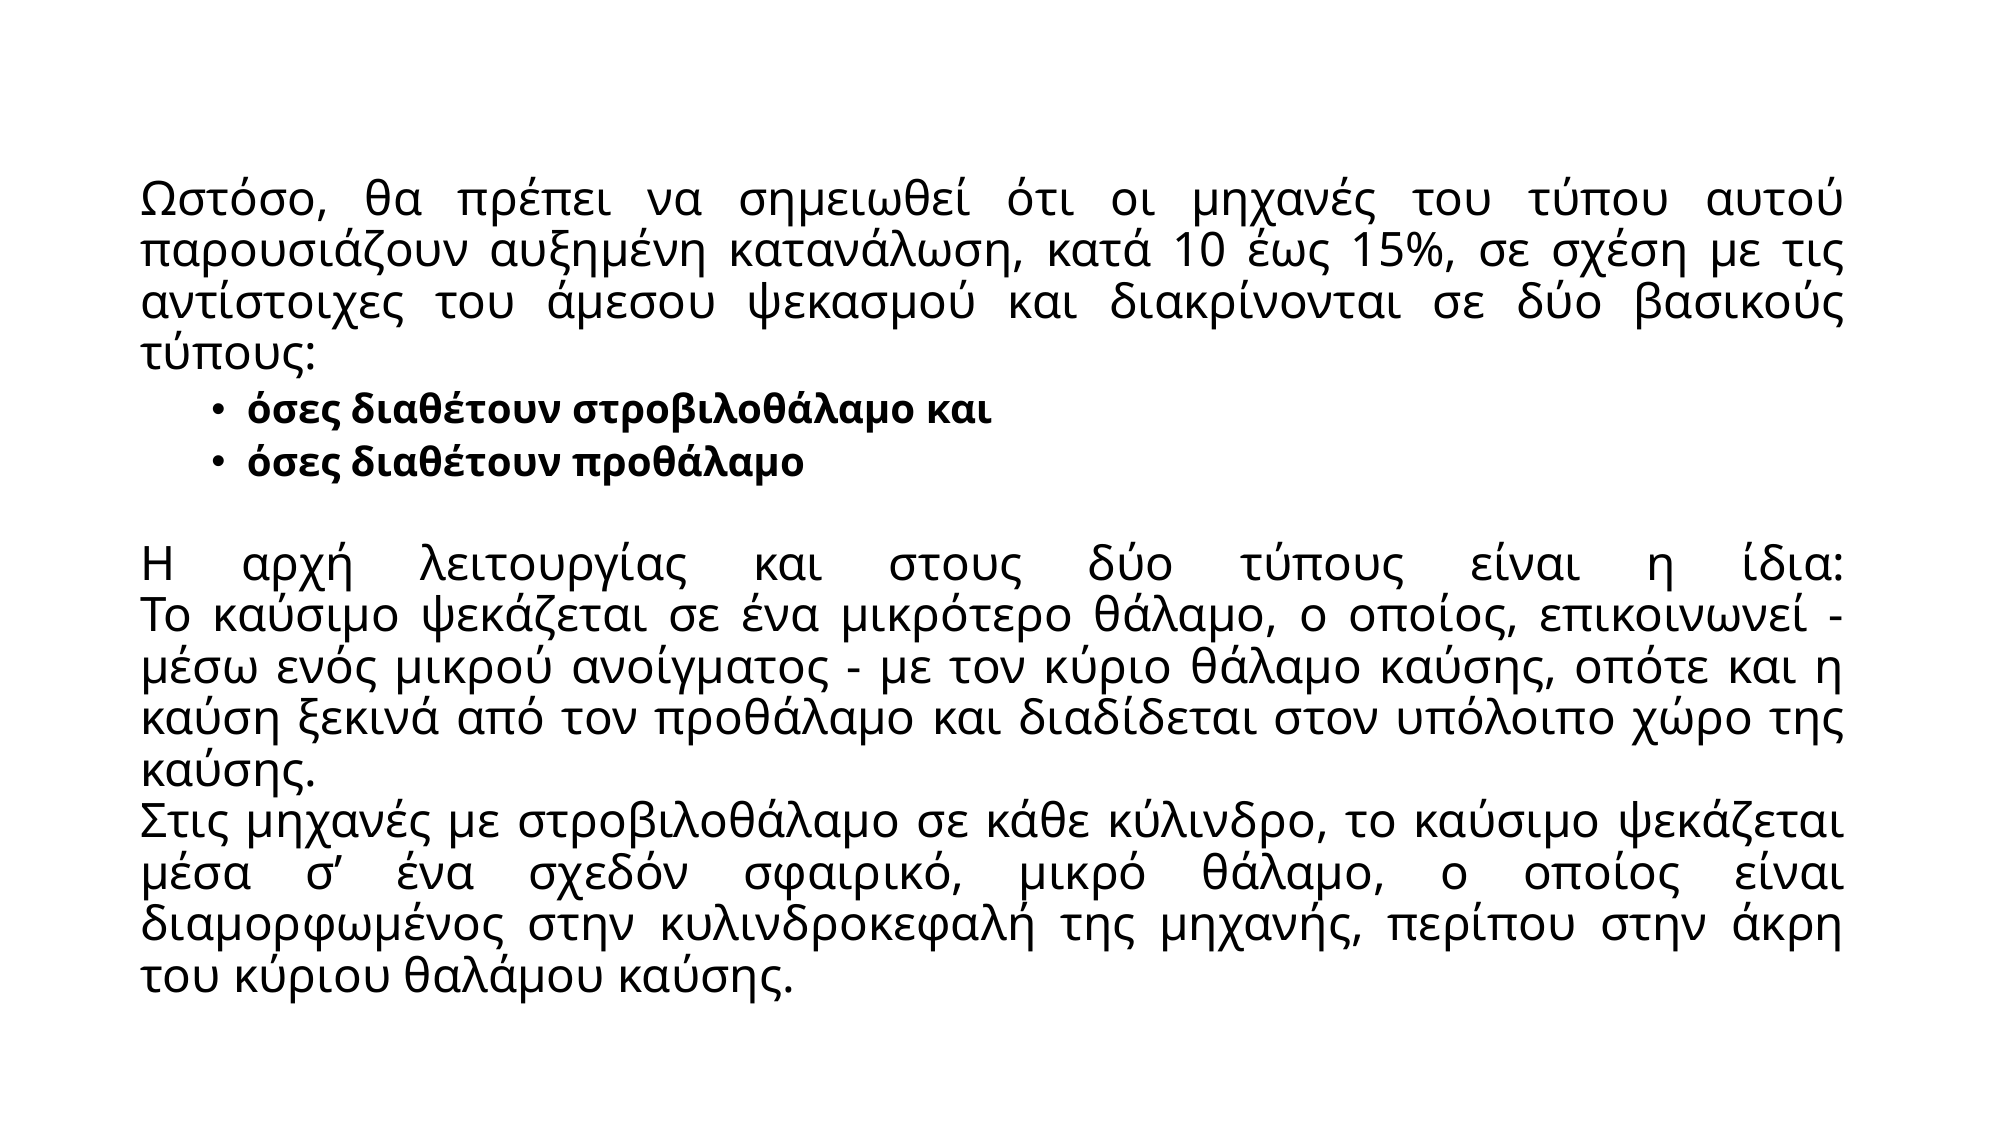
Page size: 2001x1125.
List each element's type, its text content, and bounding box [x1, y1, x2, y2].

list Ωστόσο, θα πρέπει να σημειωθεί ότι οι μηχανές του τύπου αυτού παρουσιάζουν αυξημένη κατανάλωση, κατά 10 έως 15%, σε σχέση με τις αντίστοιχες του άμεσου ψεκασμού και διακρίνονται σε δύο βασικούς τύπους: όσες διαθέτουν στροβιλοθάλαμο και όσες διαθέτουν προθάλαμο Η αρχή λειτουργίας και στους δύο τύπους είναι η ίδια: Το καύσιμο ψεκάζεται σε ένα μικρότερο θάλαμο, ο οποίος, επικοινωνεί - μέσω ενός μικρού ανοίγματος - με τον κύριο θάλαμο καύσης, οπότε και η καύση ξεκινά από τον προθάλαμο και διαδίδεται στον υπόλοιπο χώρο της καύσης. Στις μηχανές με στροβιλοθάλαμο σε κάθε κύλινδρο, το καύσιμο ψεκάζεται μέσα σ’ ένα σχεδόν σφαιρικό, μικρό θάλαμο, ο οποίος είναι διαμορφωμένος στην κυλινδροκεφαλή της μηχανής, περίπου στην άκρη του κύριου θαλάμου καύσης. [125, 166, 1863, 1014]
